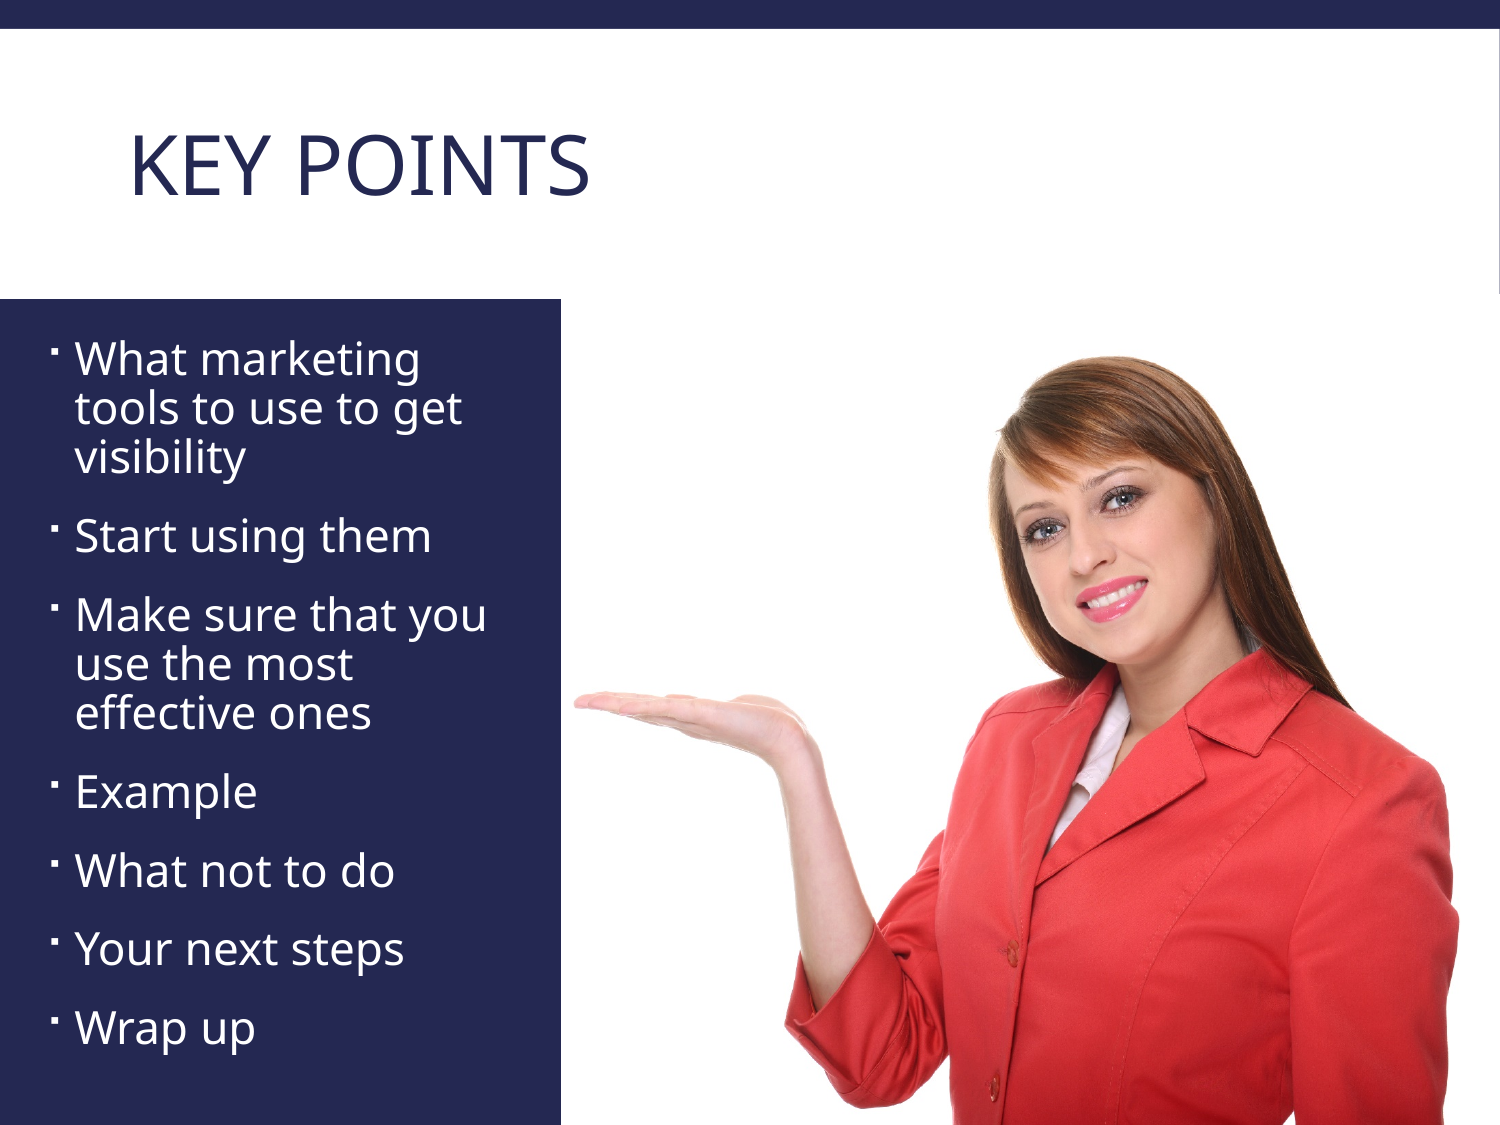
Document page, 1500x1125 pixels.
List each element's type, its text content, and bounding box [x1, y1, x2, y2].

picture [560, 293, 1500, 1125]
title Key Points [112, 46, 1388, 295]
list What marketing tools to use to get visibility Start using them Make sure that you use the most effective ones Example What not to do Your next steps Wrap up [29, 327, 526, 1071]
